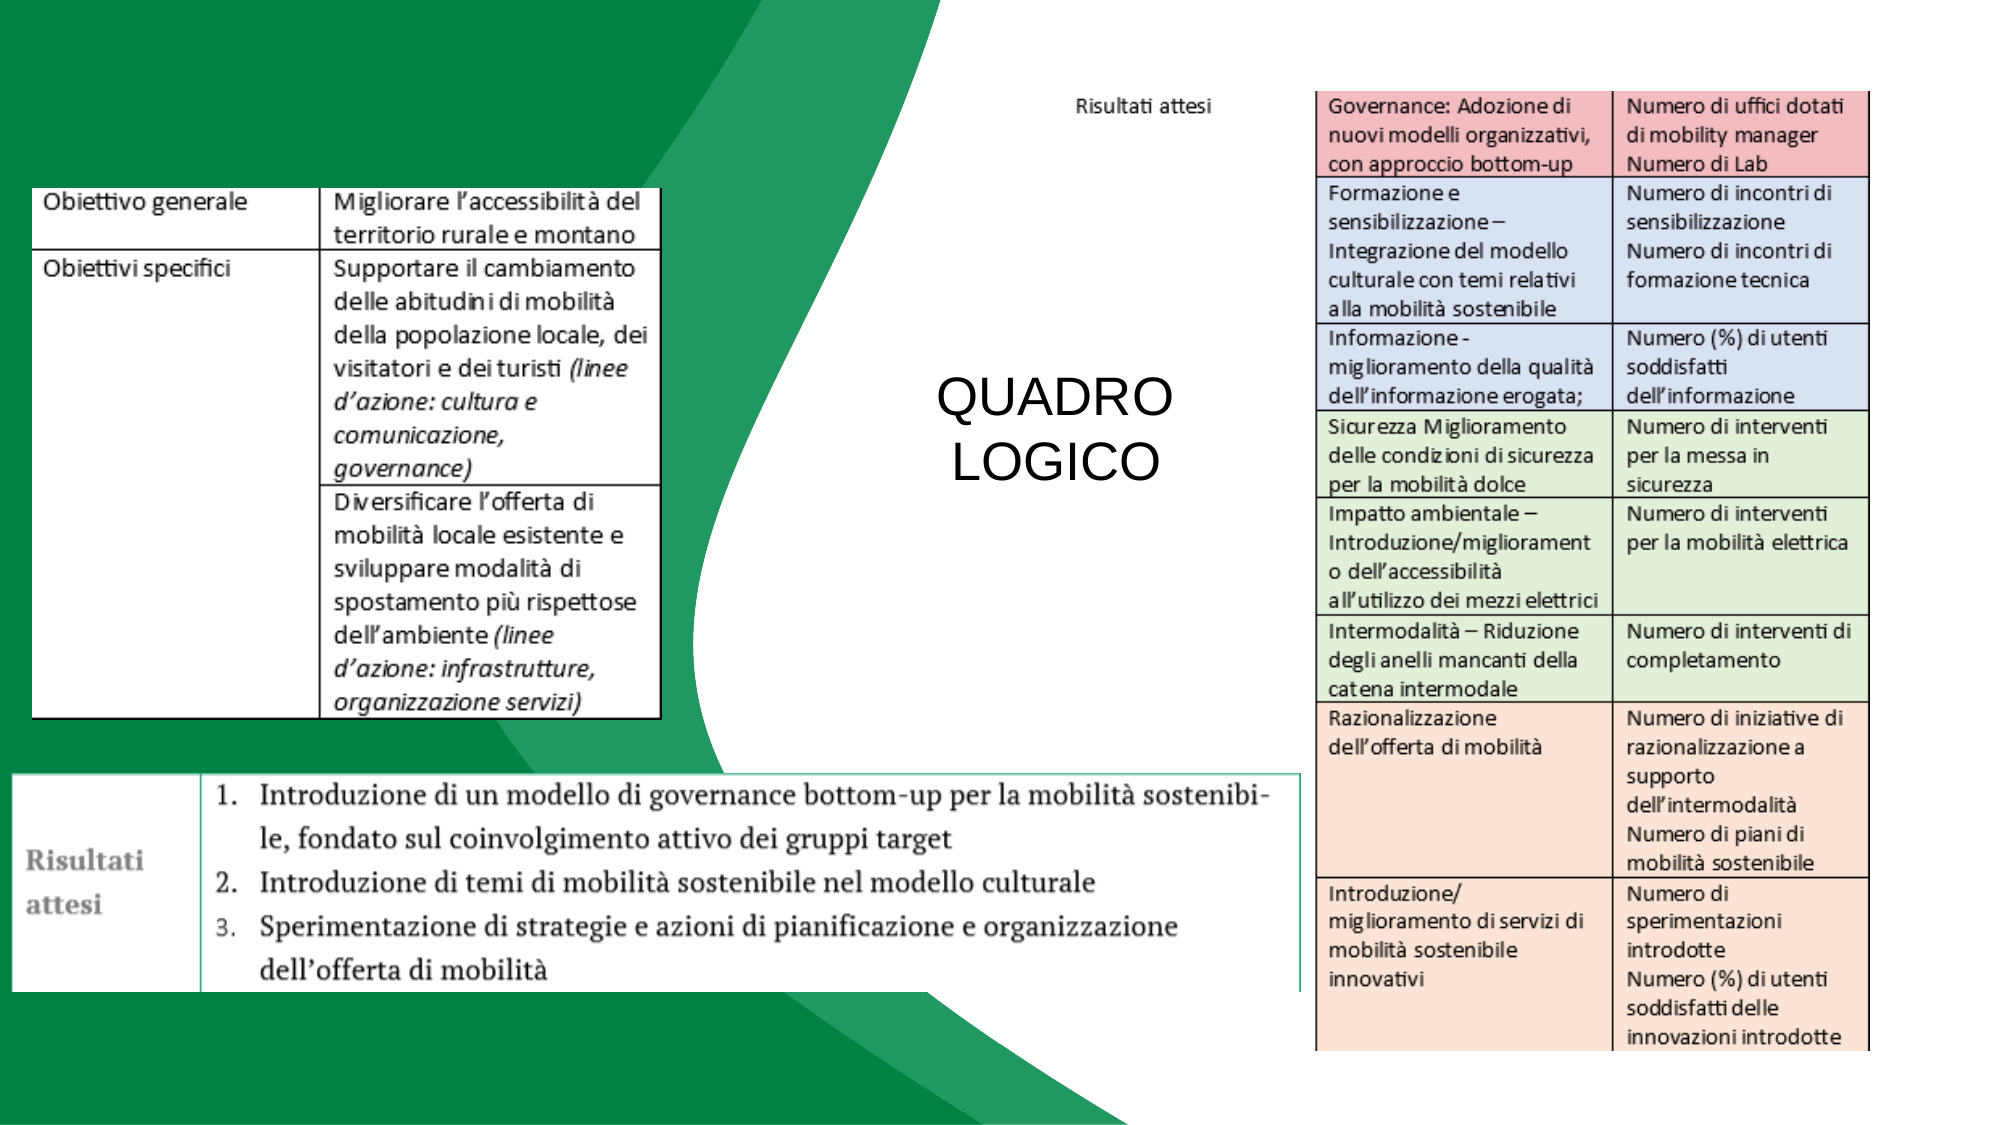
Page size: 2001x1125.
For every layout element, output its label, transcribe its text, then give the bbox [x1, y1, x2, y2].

text_box QUADRO LOGICO [921, 354, 1061, 555]
picture [0, 0, 2001, 1125]
